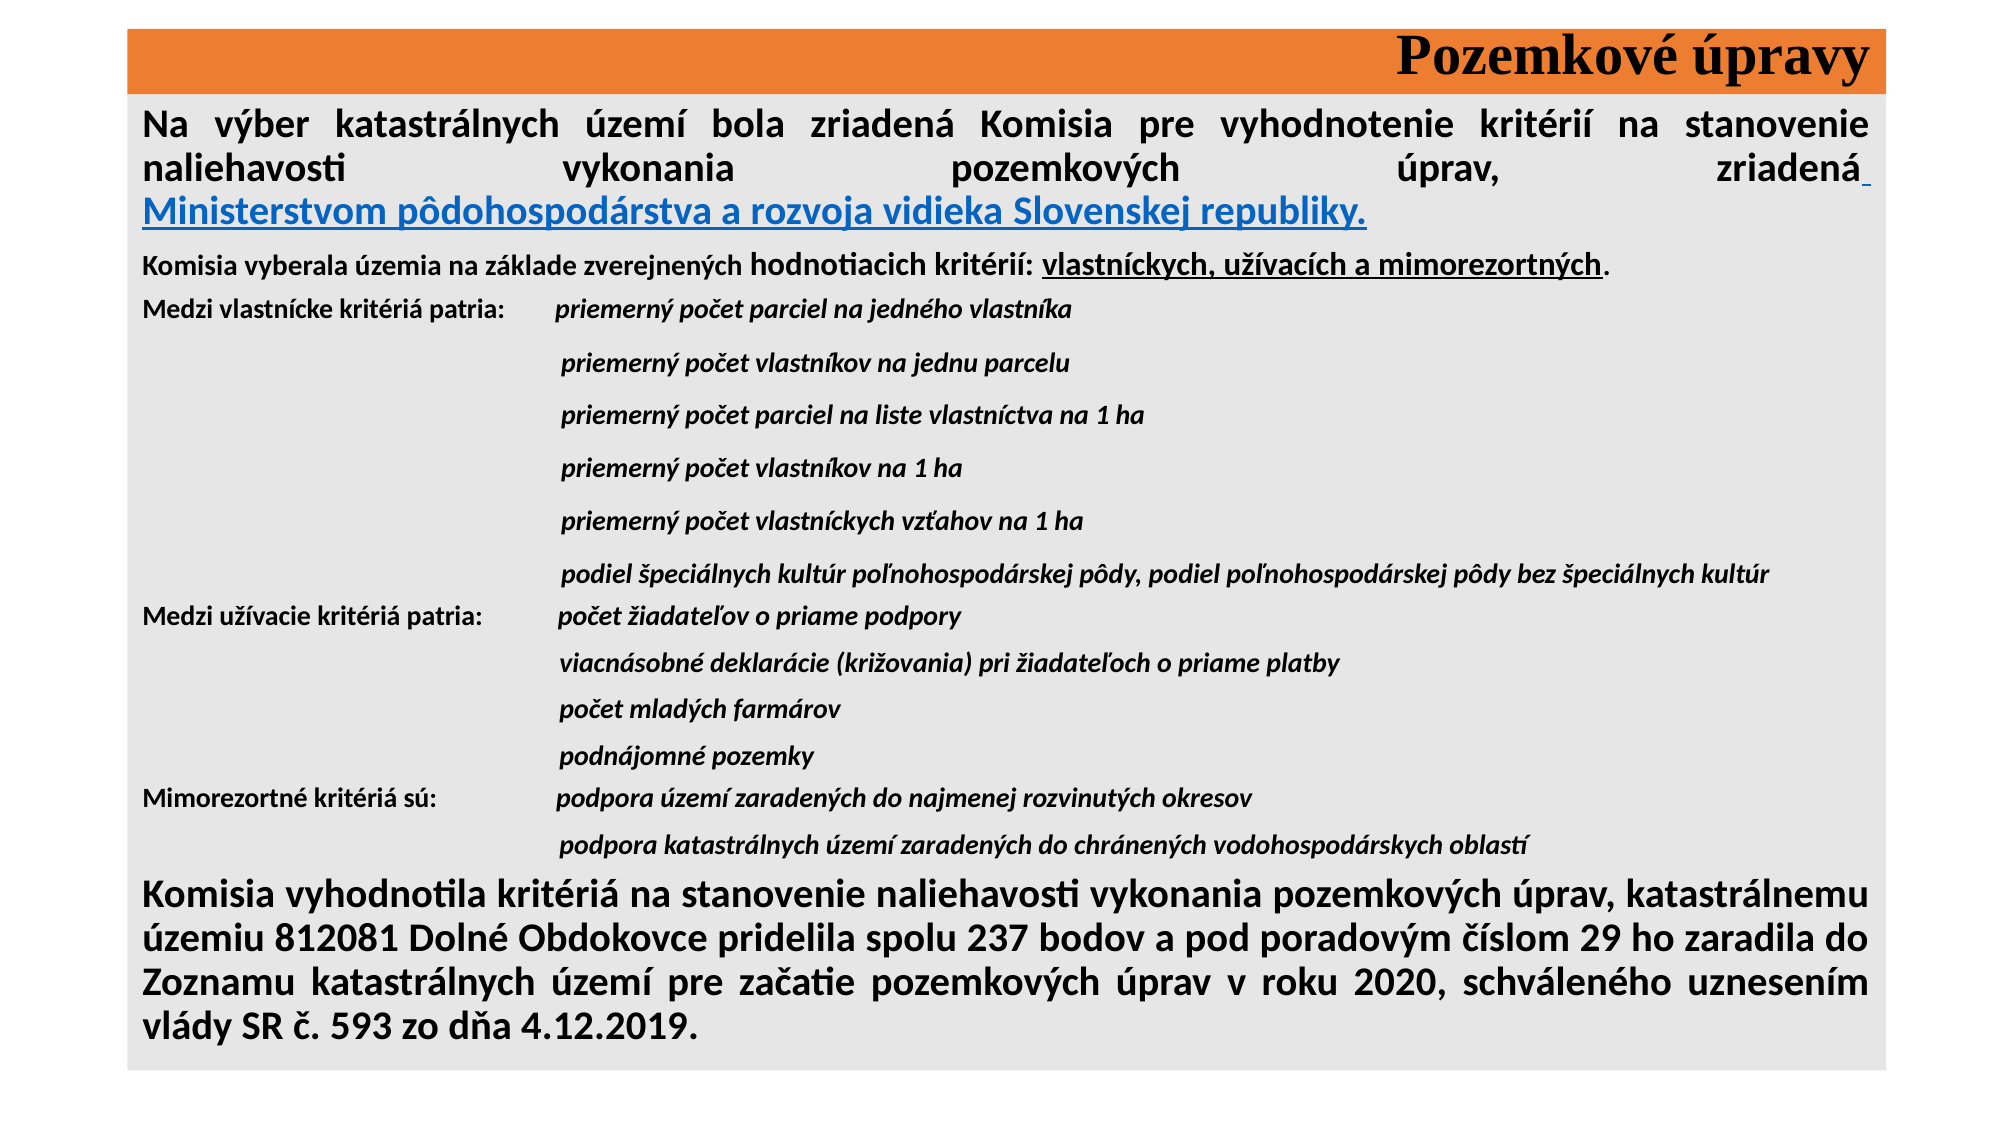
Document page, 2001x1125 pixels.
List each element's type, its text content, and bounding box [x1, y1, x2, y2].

subtitle Na výber katastrálnych území bola zriadená Komisia pre vyhodnotenie kritérií na stanovenie naliehavosti vykonania pozemkových úprav, zriadená Ministerstvom pôdohospodárstva a rozvoja vidieka Slovenskej republiky. Komisia vyberala územia na základe zverejnených hodnotiacich kritérií: vlastníckych, užívacích a mimorezortných. Medzi vlastnícke kritériá patria: priemerný počet parciel na jedného vlastníka priemerný počet vlastníkov na jednu parcelu priemerný počet parciel na liste vlastníctva na 1 ha priemerný počet vlastníkov na 1 ha priemerný počet vlastníckych vzťahov na 1 ha podiel špeciálnych kultúr poľnohospodárskej pôdy, podiel poľnohospodárskej pôdy bez špeciálnych kultúr Medzi užívacie kritériá patria: počet žiadateľov o priame podpory viacnásobné deklarácie (križovania) pri žiadateľoch o priame platby počet mladých farmárov podnájomné pozemky Mimorezortné kritériá sú: podpora území zaradených do najmenej rozvinutých okresov podpora katastrálnych území zaradených do chránených vodohospodárskych oblastí Komisia vyhodnotila kritériá na stanovenie naliehavosti vykonania pozemkových úprav, katastrálnemu územiu 812081 Dolné Obdokovce pridelila spolu 237 bodov a pod poradovým číslom 29 ho zaradila do Zoznamu katastrálnych území pre začatie pozemkových úprav v roku 2020, schváleného uznesením vlády SR č. 593 zo dňa 4.12.2019. [127, 94, 1887, 1071]
title Pozemkové úpravy [127, 28, 1887, 94]
